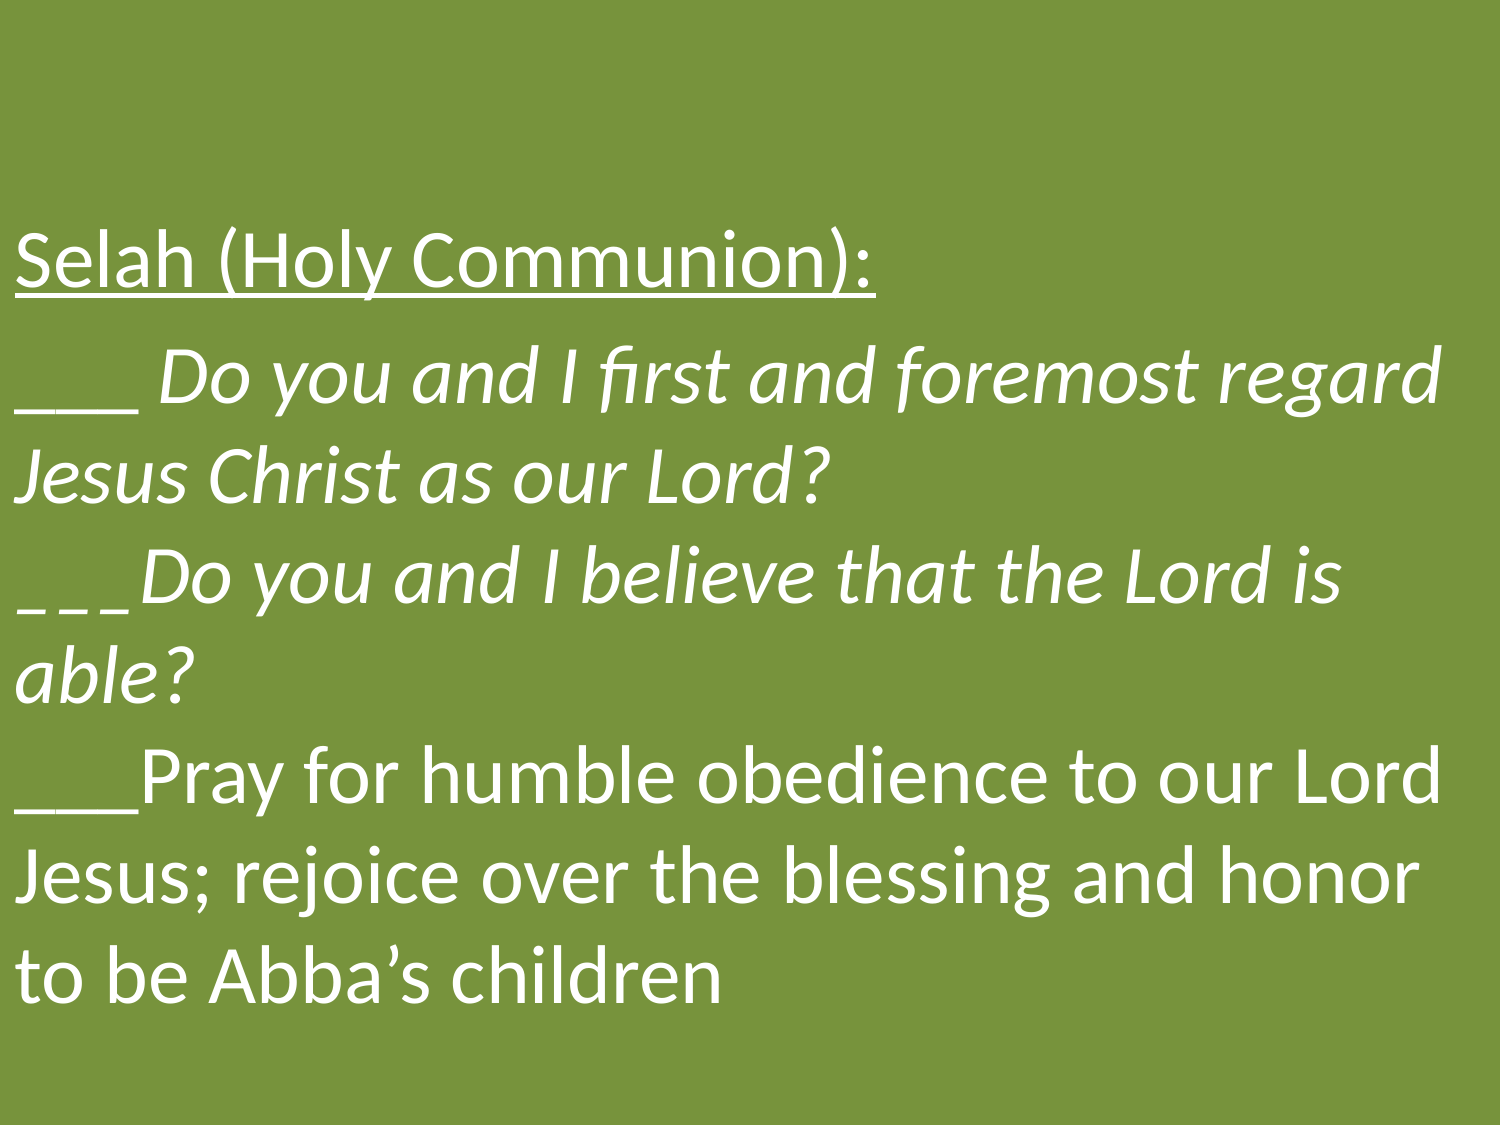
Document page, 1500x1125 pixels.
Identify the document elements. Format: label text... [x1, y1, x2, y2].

text_box Selah (Holy Communion): [0, 196, 1500, 312]
text_box ___ Do you and I first and foremost regard Jesus Christ as our Lord? ___Do you and I believe that the Lord is able? ___Pray for humble obedience to our Lord Jesus; rejoice over the blessing and honor to be Abba’s children [0, 312, 1500, 1028]
